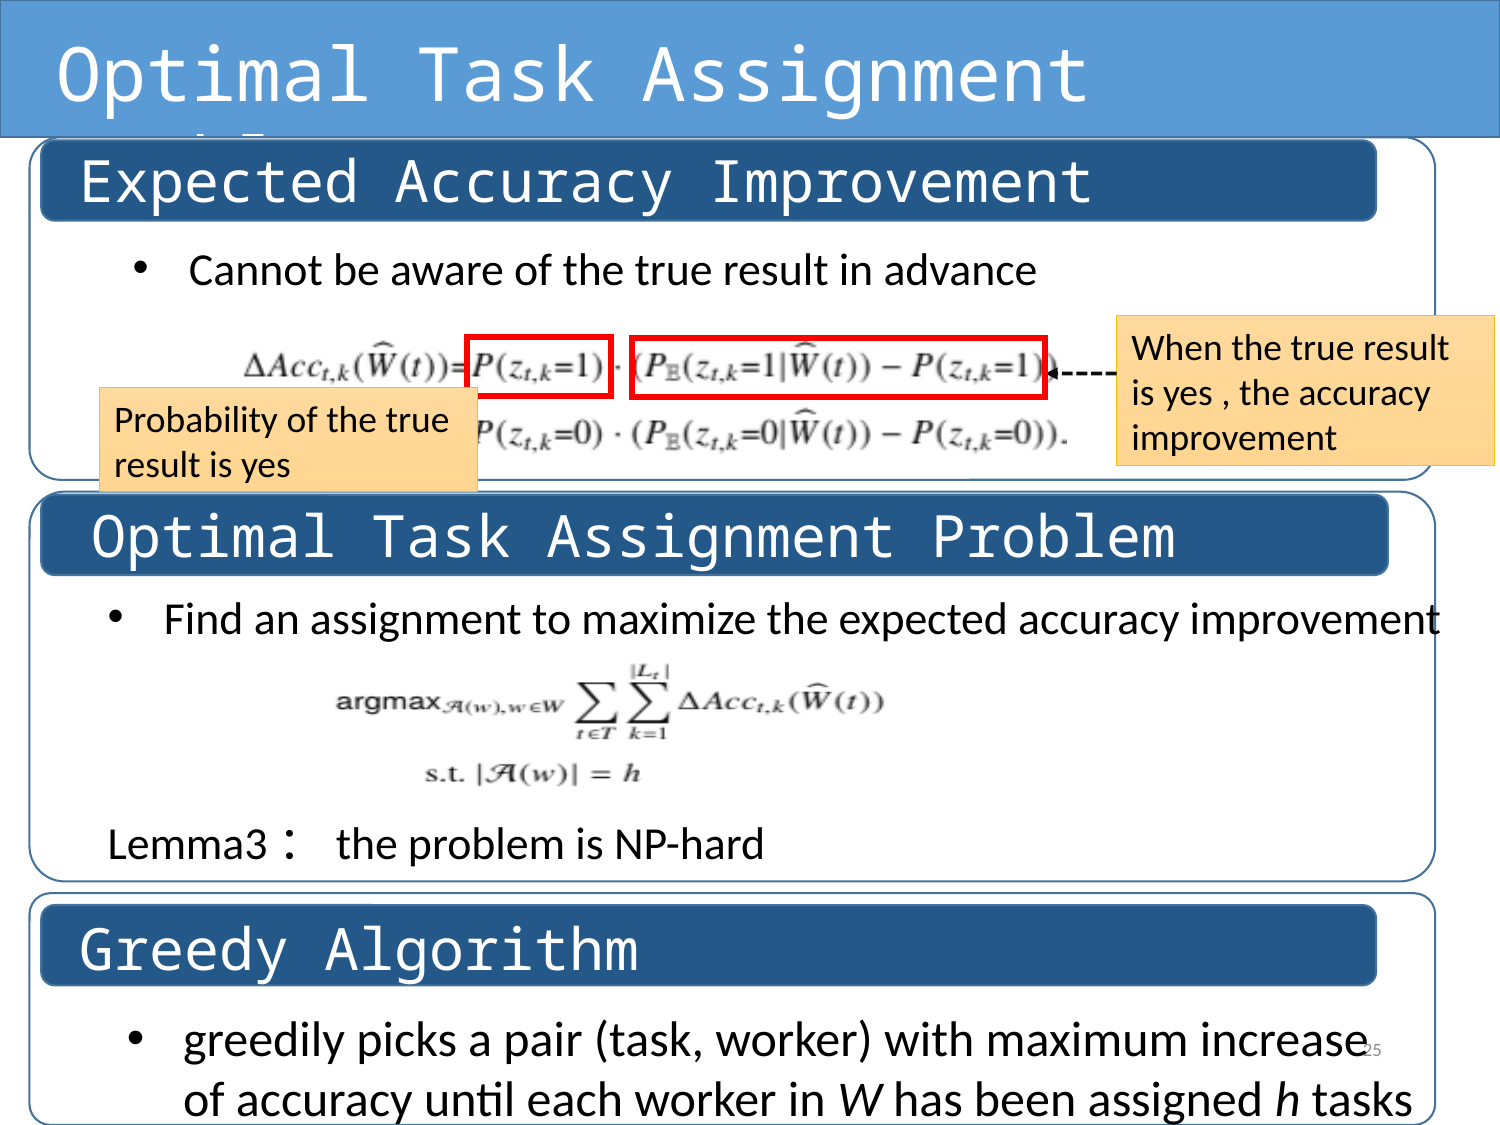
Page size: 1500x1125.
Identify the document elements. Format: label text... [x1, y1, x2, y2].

text_box Expected Accuracy Improvement [64, 137, 1187, 222]
text_box Optimal Task Assignment Problem [76, 491, 1223, 577]
text_box When the true result is yes , the accuracy improvement [1116, 315, 1495, 466]
text_box [0, 0, 1500, 138]
text_box Optimal Task Assignment Problem [41, 19, 1377, 142]
picture [312, 645, 903, 799]
text_box [1223, 493, 1389, 577]
text_box [40, 139, 64, 222]
text_box Find an assignment to maximize the expected accuracy improvement Lemma3：the problem is NP-hard [93, 580, 1457, 876]
text_box [1187, 139, 1378, 222]
text_box [28, 490, 1437, 883]
text_box Cannot be aware of the true result in advance [117, 231, 1064, 302]
text_box [40, 493, 76, 577]
text_box greedily picks a pair (task, worker) with maximum increase of accuracy until each worker in W has been assigned h tasks [112, 999, 1435, 1125]
picture [218, 314, 1067, 463]
text_box [40, 903, 1378, 987]
text_box Probability of the true result is yes [99, 387, 478, 492]
text_box [28, 136, 1437, 481]
text_box Greedy Algorithm [64, 905, 916, 990]
text_box [28, 892, 1437, 1125]
